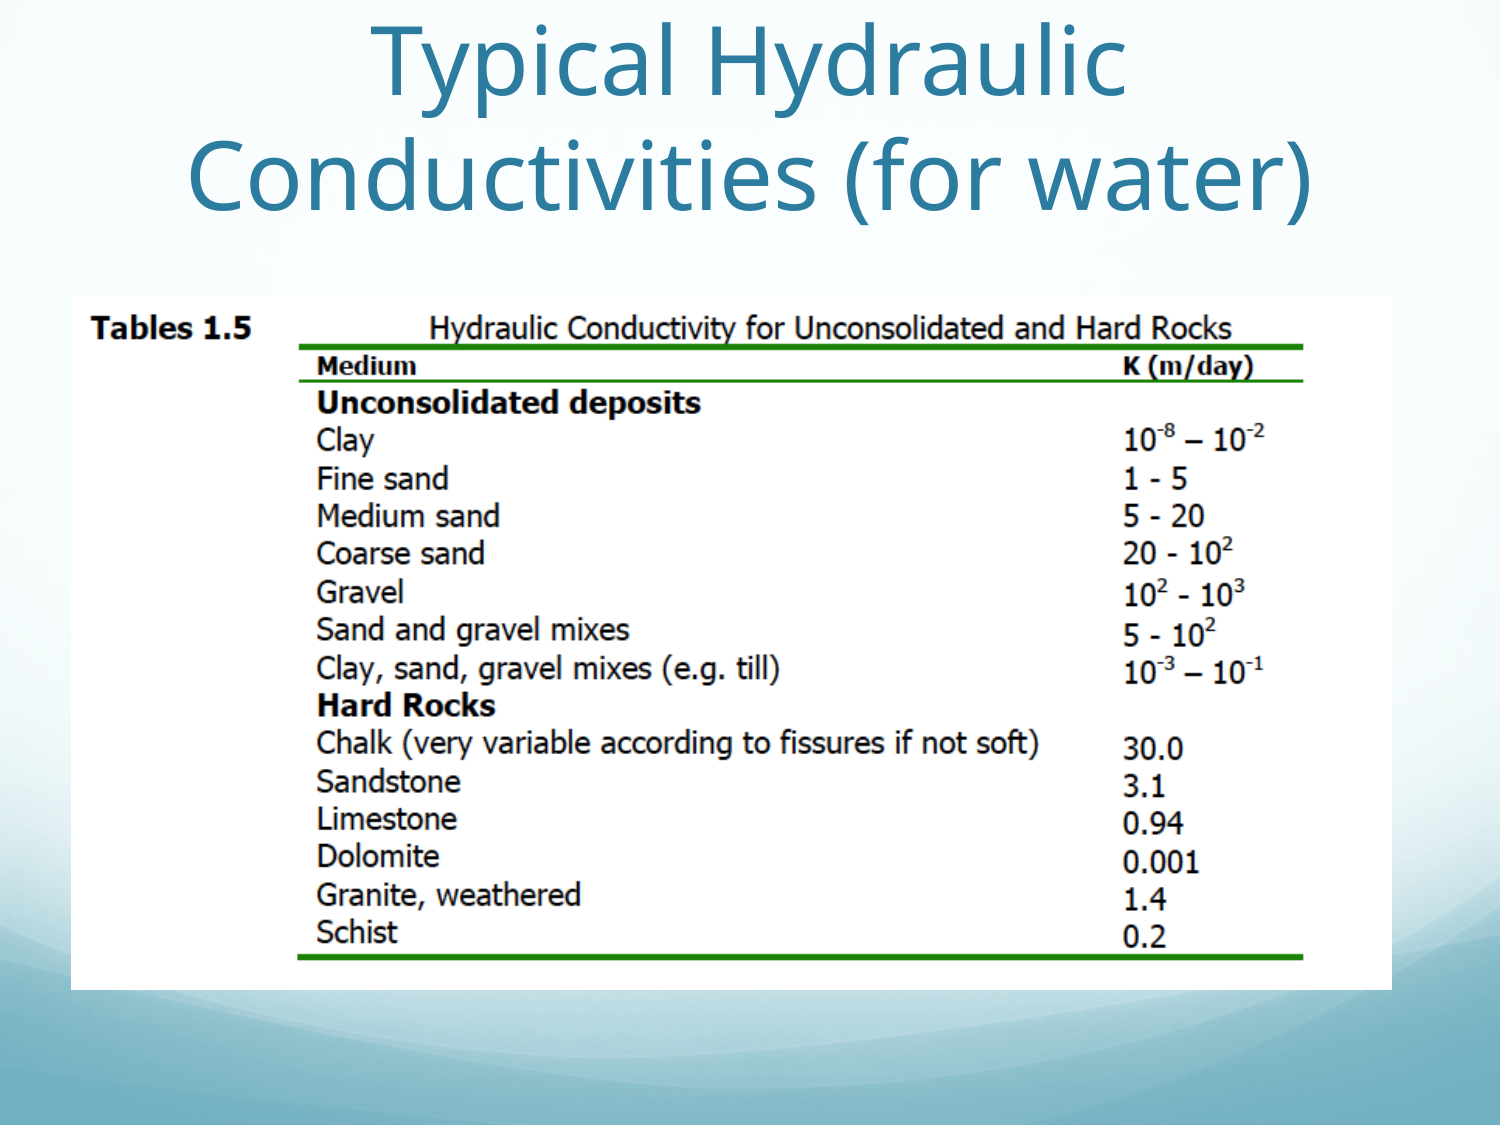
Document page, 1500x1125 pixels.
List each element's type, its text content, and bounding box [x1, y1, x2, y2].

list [71, 286, 1392, 1000]
title Typical Hydraulic Conductivities (for water) [90, 17, 1410, 237]
